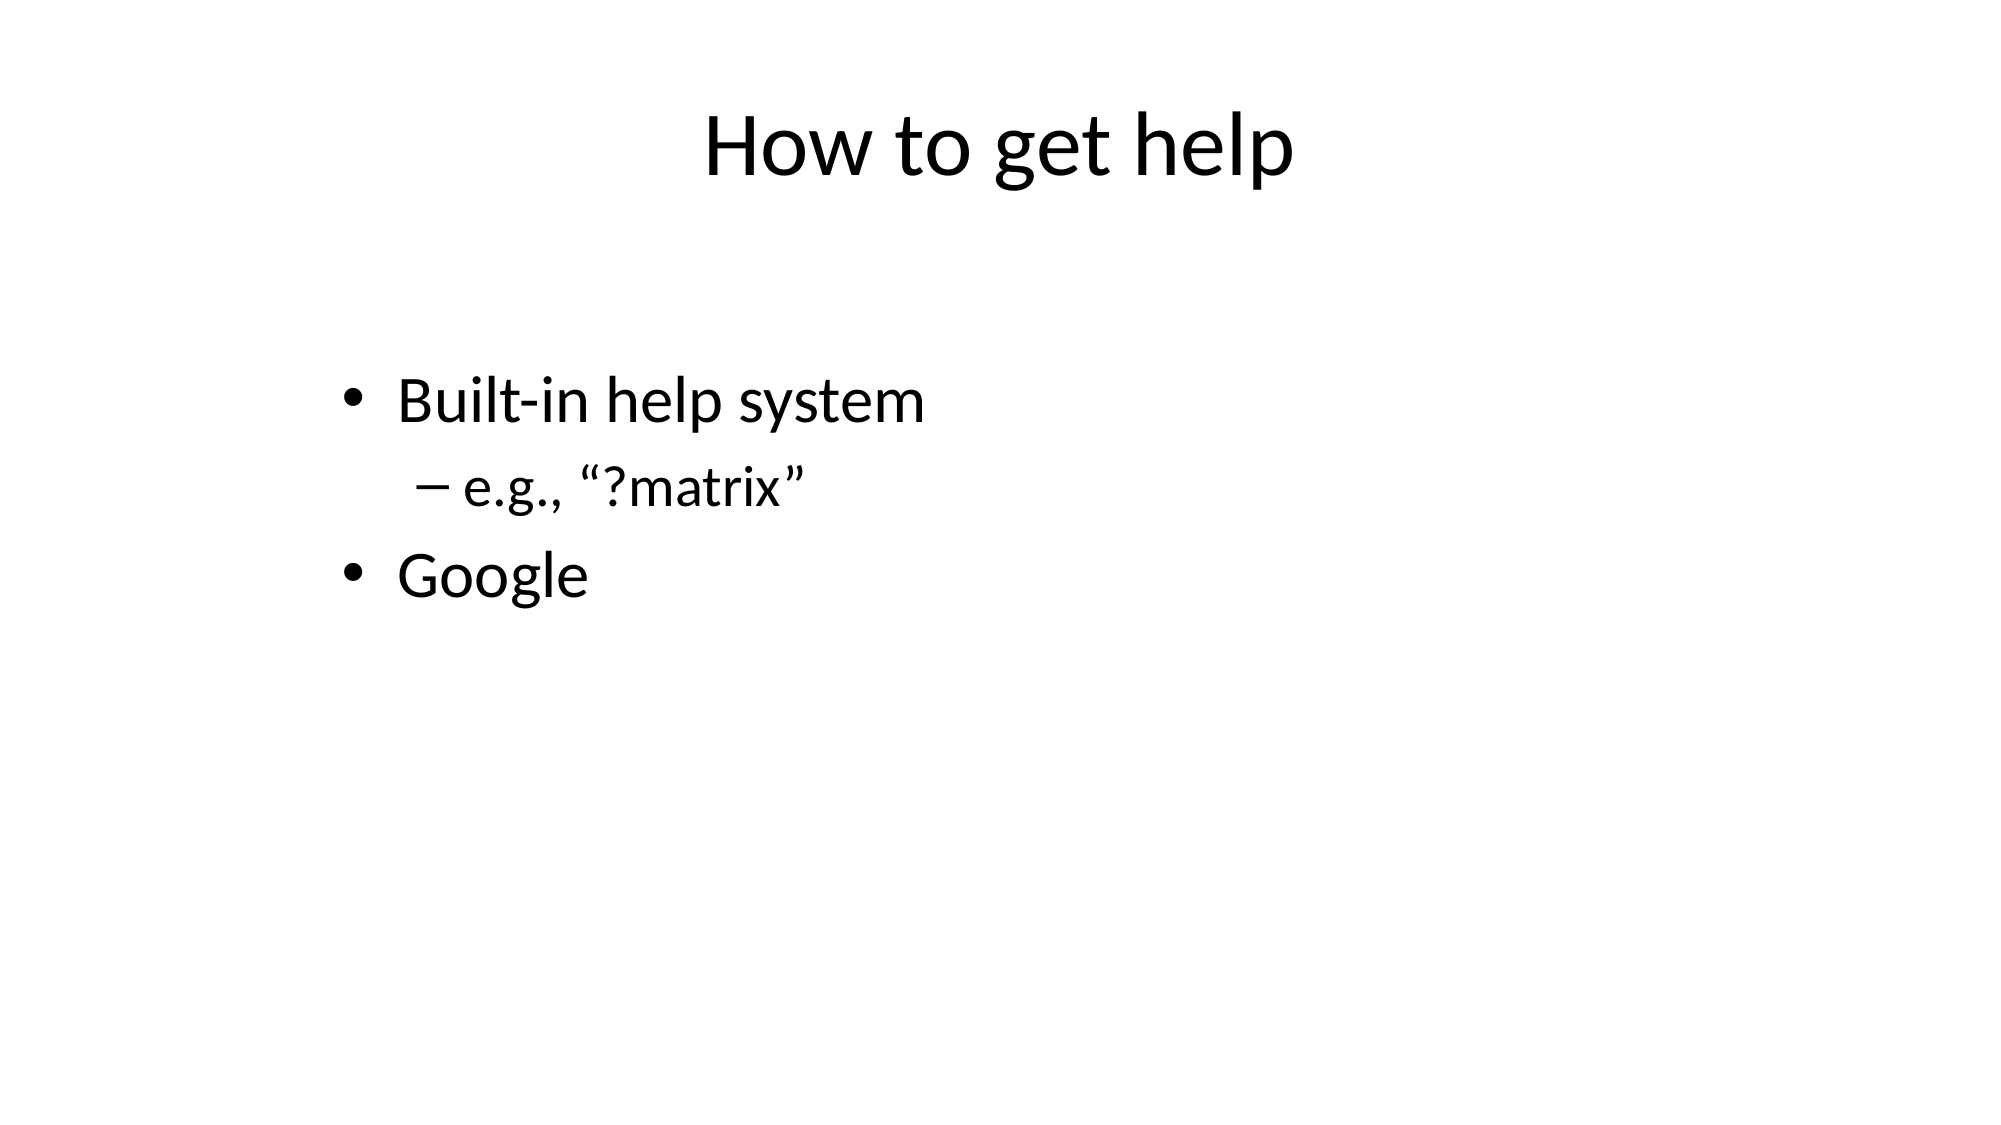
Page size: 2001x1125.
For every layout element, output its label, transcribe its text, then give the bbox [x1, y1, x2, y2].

title How to get help [99, 45, 1900, 233]
list Built-in help system e.g., “?matrix” Google [326, 255, 1677, 998]
